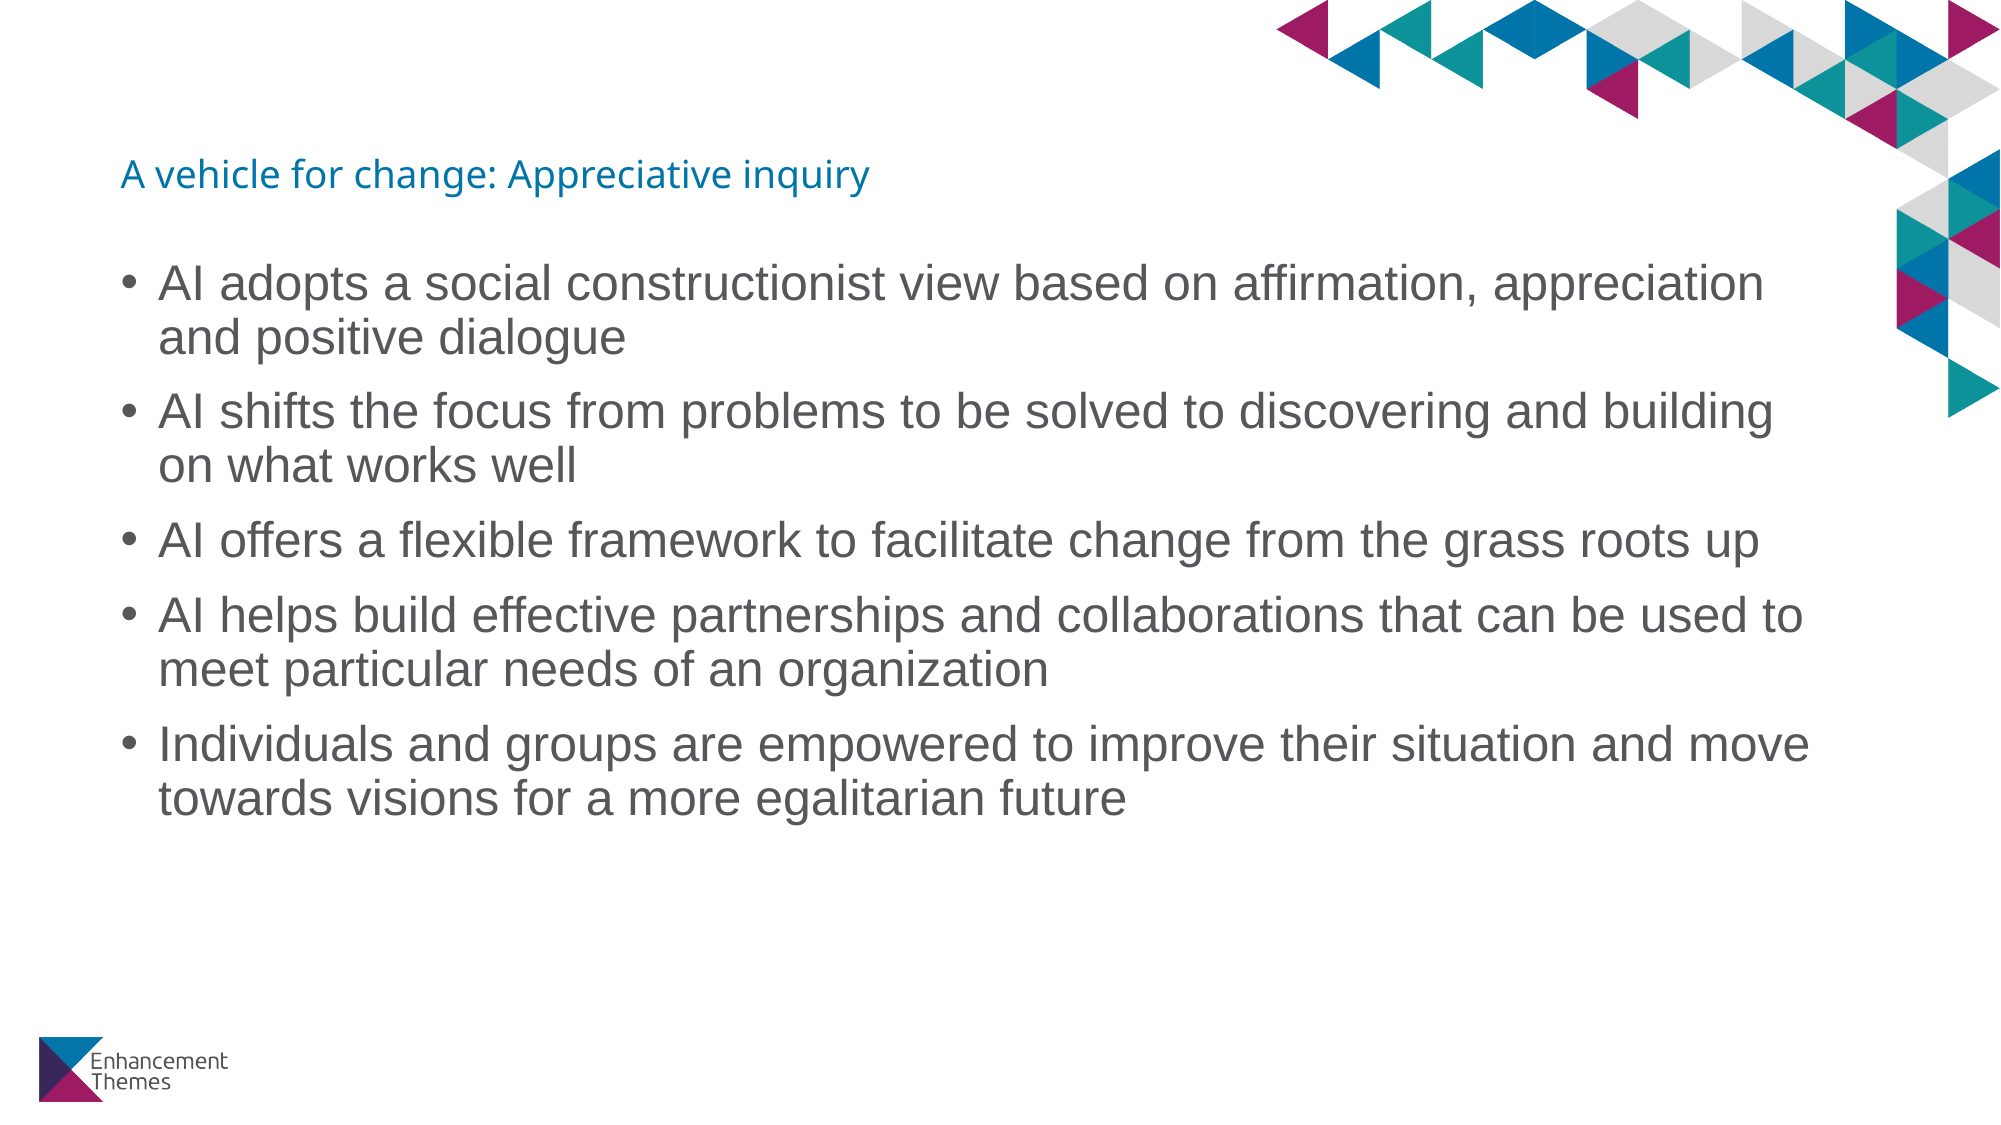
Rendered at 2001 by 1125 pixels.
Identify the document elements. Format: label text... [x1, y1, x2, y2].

picture [39, 1037, 228, 1102]
title A vehicle for change: Appreciative inquiry [105, 147, 1831, 249]
picture [1276, 0, 2000, 418]
list AI adopts a social constructionist view based on affirmation, appreciation and positive dialogue ​ AI shifts the focus from problems to be solved to discovering and building on what works well​ AI offers a flexible framework to facilitate change from the grass roots up ​ AI helps build effective partnerships and collaborations that can be used to meet particular needs of an organization​ Individuals and groups are empowered to improve their situation and move towards visions for a more egalitarian future [105, 249, 1831, 985]
